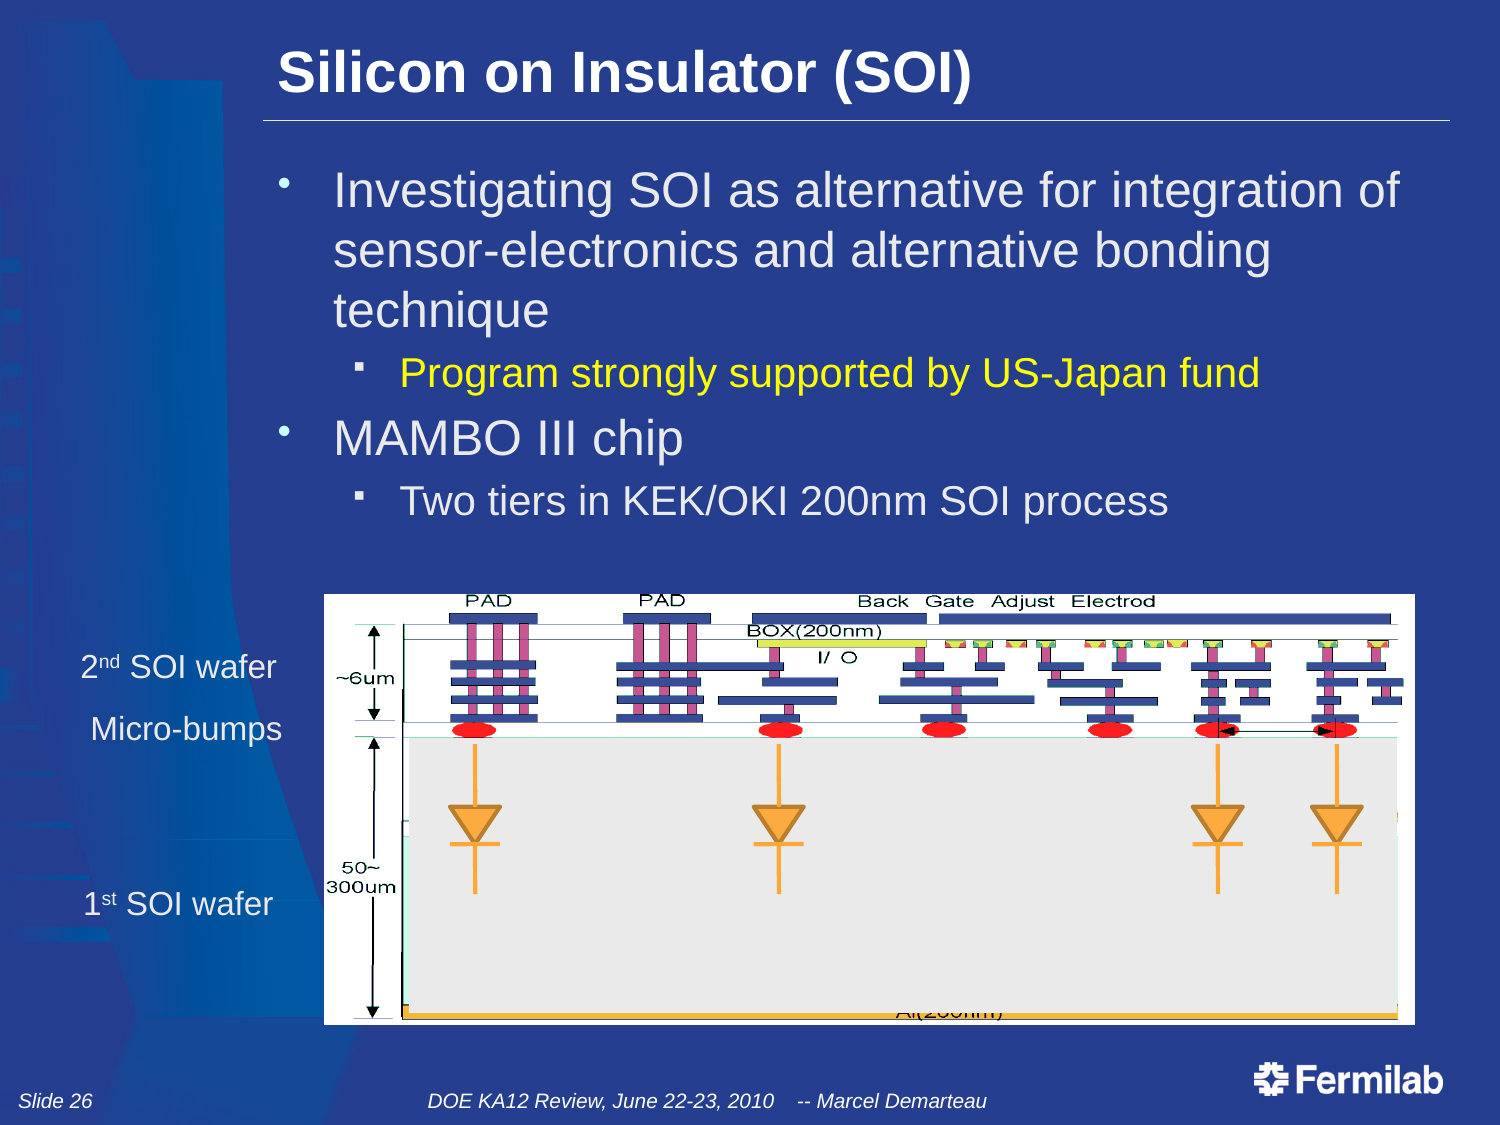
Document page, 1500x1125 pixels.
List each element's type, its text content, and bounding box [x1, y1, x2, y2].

title Silicon on Insulator (SOI) [262, 0, 1451, 138]
slide_number Slide 26 [2, 1045, 316, 1121]
text_box 1st SOI wafer [68, 874, 298, 930]
text_box Micro-bumps [75, 699, 298, 755]
footer DOE KA12 Review, June 22-23, 2010 -- Marcel Demarteau [412, 1045, 1201, 1121]
text_box 2nd SOI wafer [65, 637, 302, 693]
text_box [1311, 743, 1363, 895]
picture [0, 0, 1500, 1125]
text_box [753, 743, 804, 895]
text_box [449, 743, 501, 895]
list Investigating SOI as alternative for integration of sensor-electronics and alternative bonding technique Program strongly supported by US-Japan fund MAMBO III chip Two tiers in KEK/OKI 200nm SOI process [262, 149, 1451, 1001]
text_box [1192, 743, 1243, 895]
